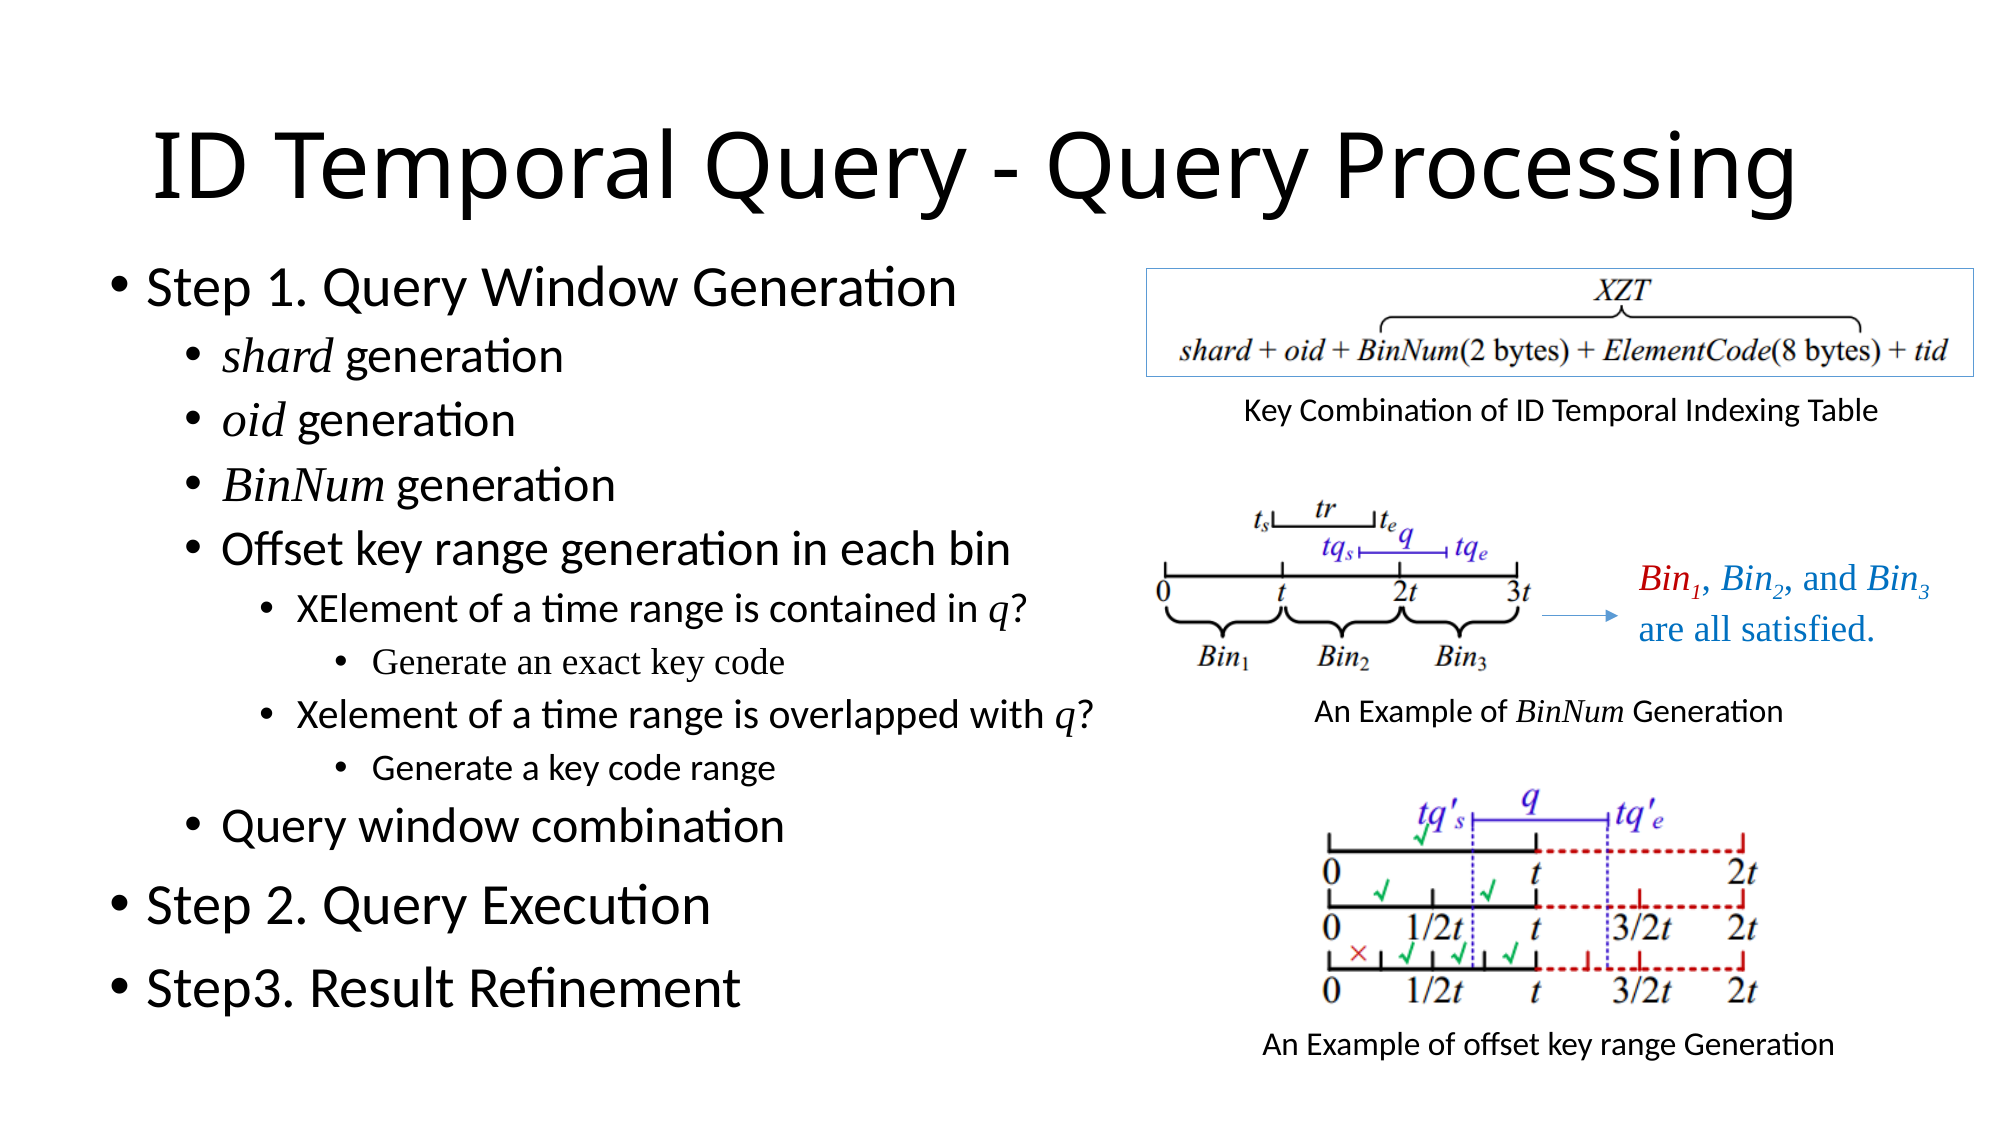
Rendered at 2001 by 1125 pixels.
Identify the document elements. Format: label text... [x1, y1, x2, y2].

text_box An Example of BinNum Generation [1299, 681, 1799, 737]
text_box An Example of offset key range Generation [1247, 1014, 1851, 1070]
picture [1317, 783, 1768, 1013]
list Step 1. Query Window Generation shard generation oid generation BinNum generation Offset key range generation in each bin XElement of a time range is contained in q? Generate an exact key code Xelement of a time range is overlapped with q? Generate a key code range Query window combination Step 2. Query Execution Step3. Result Refinement [94, 248, 1126, 1043]
title ID Temporal Query - Query Processing [137, 59, 1863, 278]
picture [1146, 268, 1974, 377]
picture [1144, 495, 1543, 681]
text_box Bin1, Bin2, and Bin3 are all satisfied. [1623, 545, 1974, 657]
text_box Key Combination of ID Temporal Indexing Table [1229, 380, 1895, 436]
